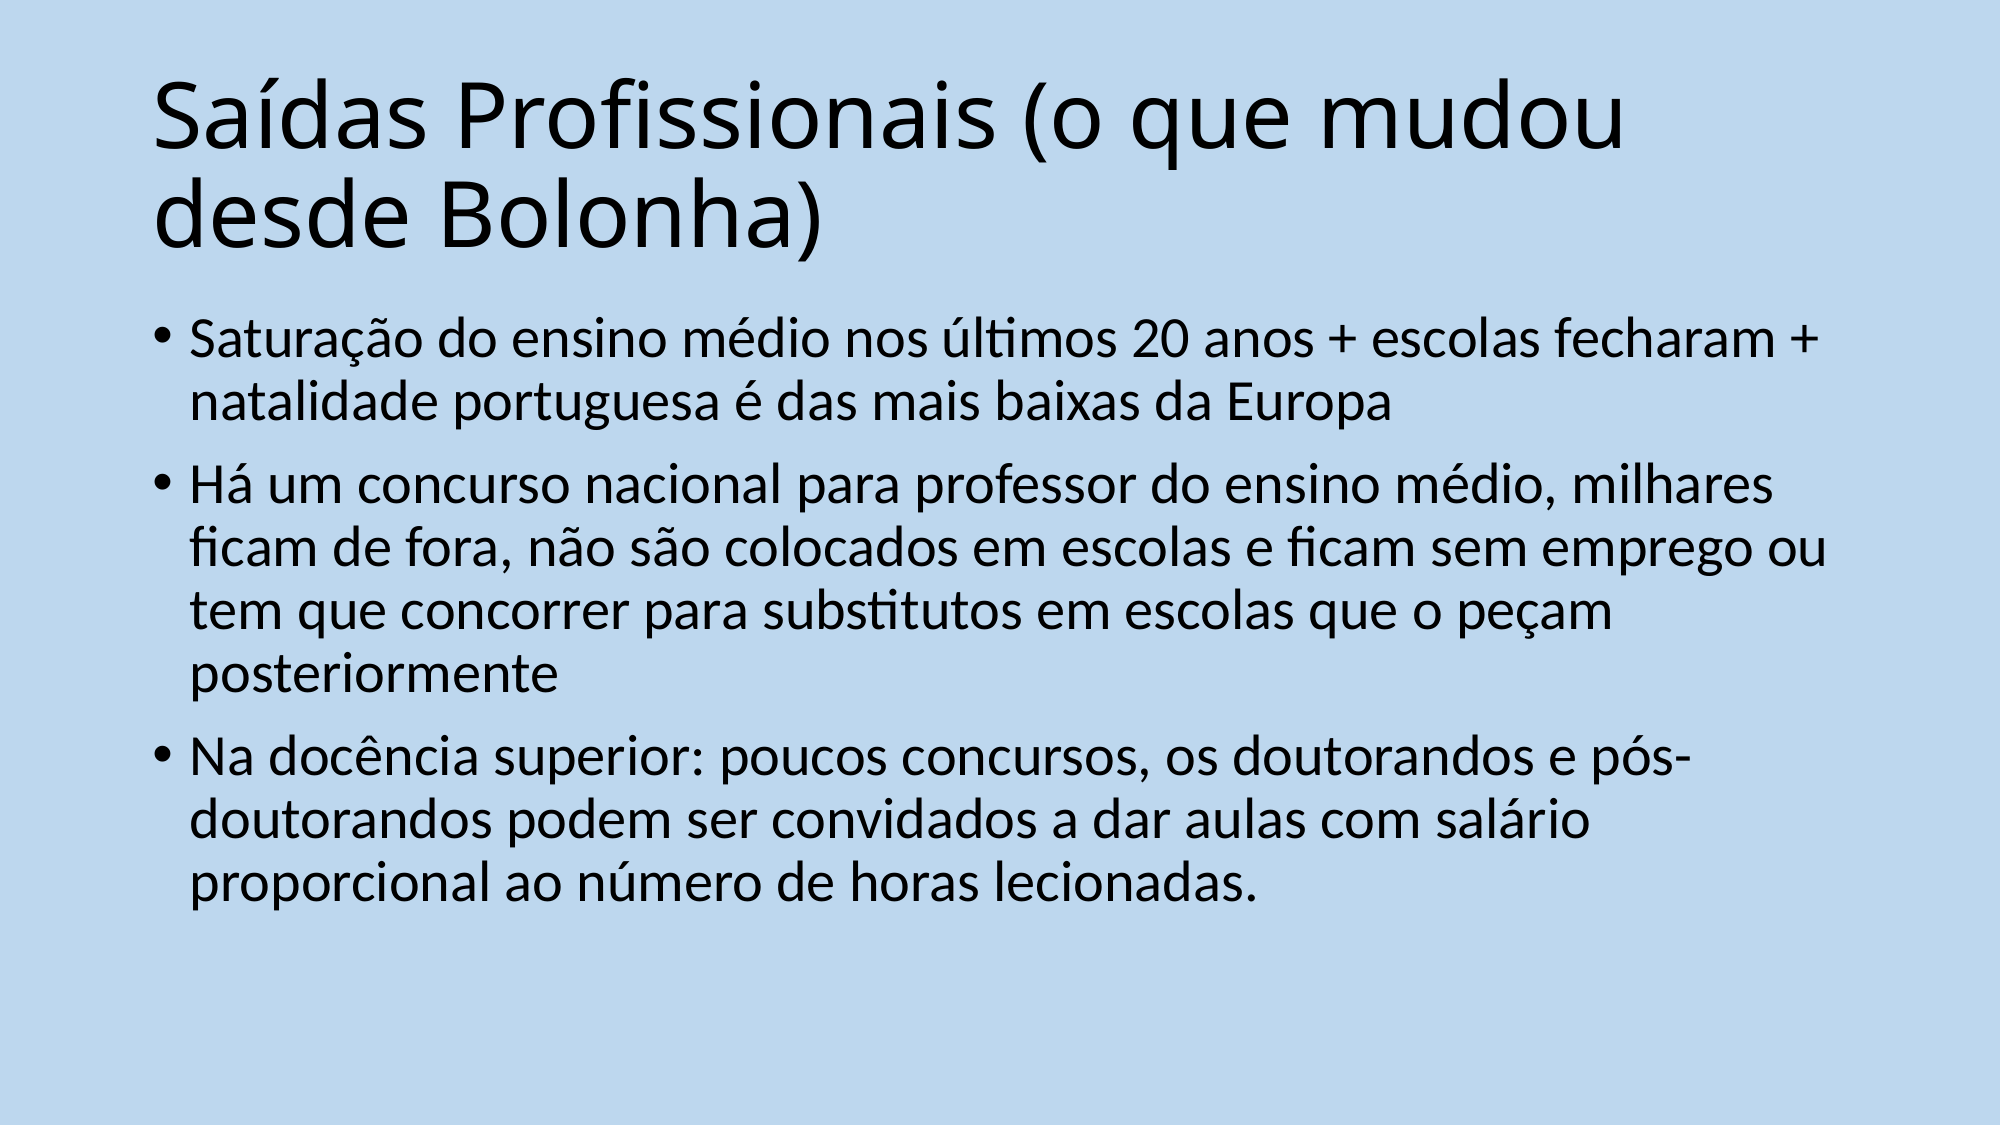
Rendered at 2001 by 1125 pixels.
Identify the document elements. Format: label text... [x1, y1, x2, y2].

title Saídas Profissionais (o que mudou desde Bolonha) [137, 59, 1863, 278]
list Saturação do ensino médio nos últimos 20 anos + escolas fecharam + natalidade portuguesa é das mais baixas da Europa Há um concurso nacional para professor do ensino médio, milhares ficam de fora, não são colocados em escolas e ficam sem emprego ou tem que concorrer para substitutos em escolas que o peçam posteriormente Na docência superior: poucos concursos, os doutorandos e pós-doutorandos podem ser convidados a dar aulas com salário proporcional ao número de horas lecionadas. [137, 299, 1863, 1014]
